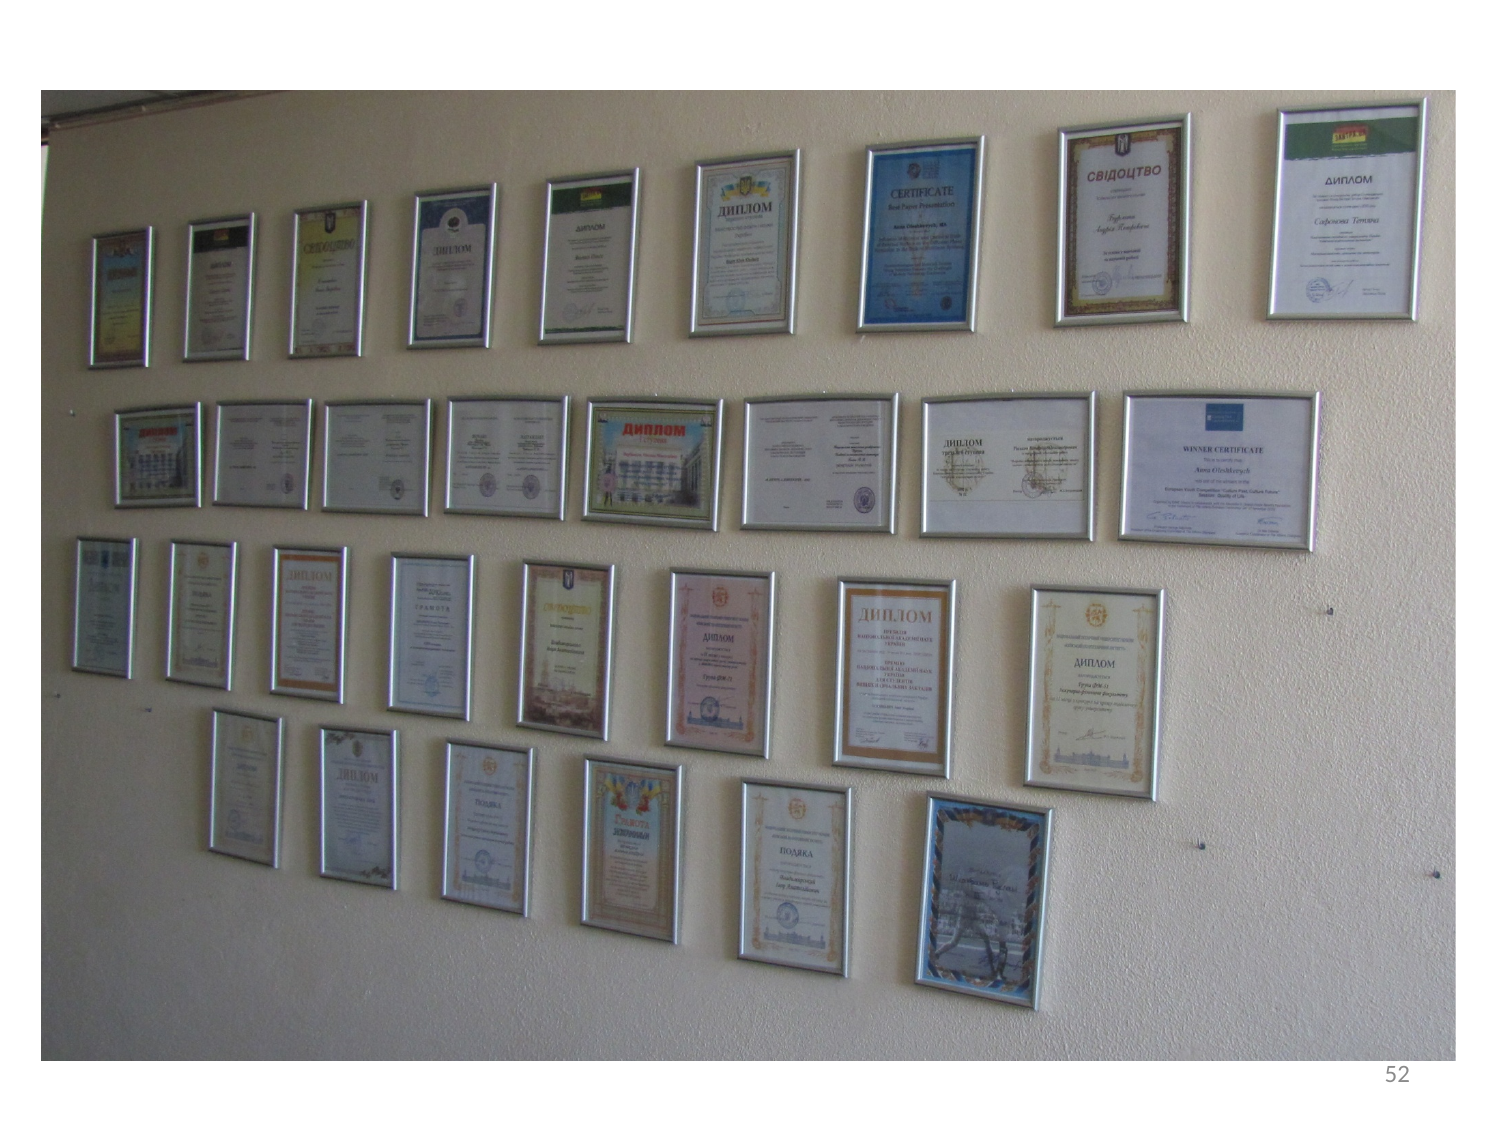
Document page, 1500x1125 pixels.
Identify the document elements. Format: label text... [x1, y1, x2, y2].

slide_number 52 [1074, 1067, 1425, 1103]
picture [40, 89, 1456, 1061]
